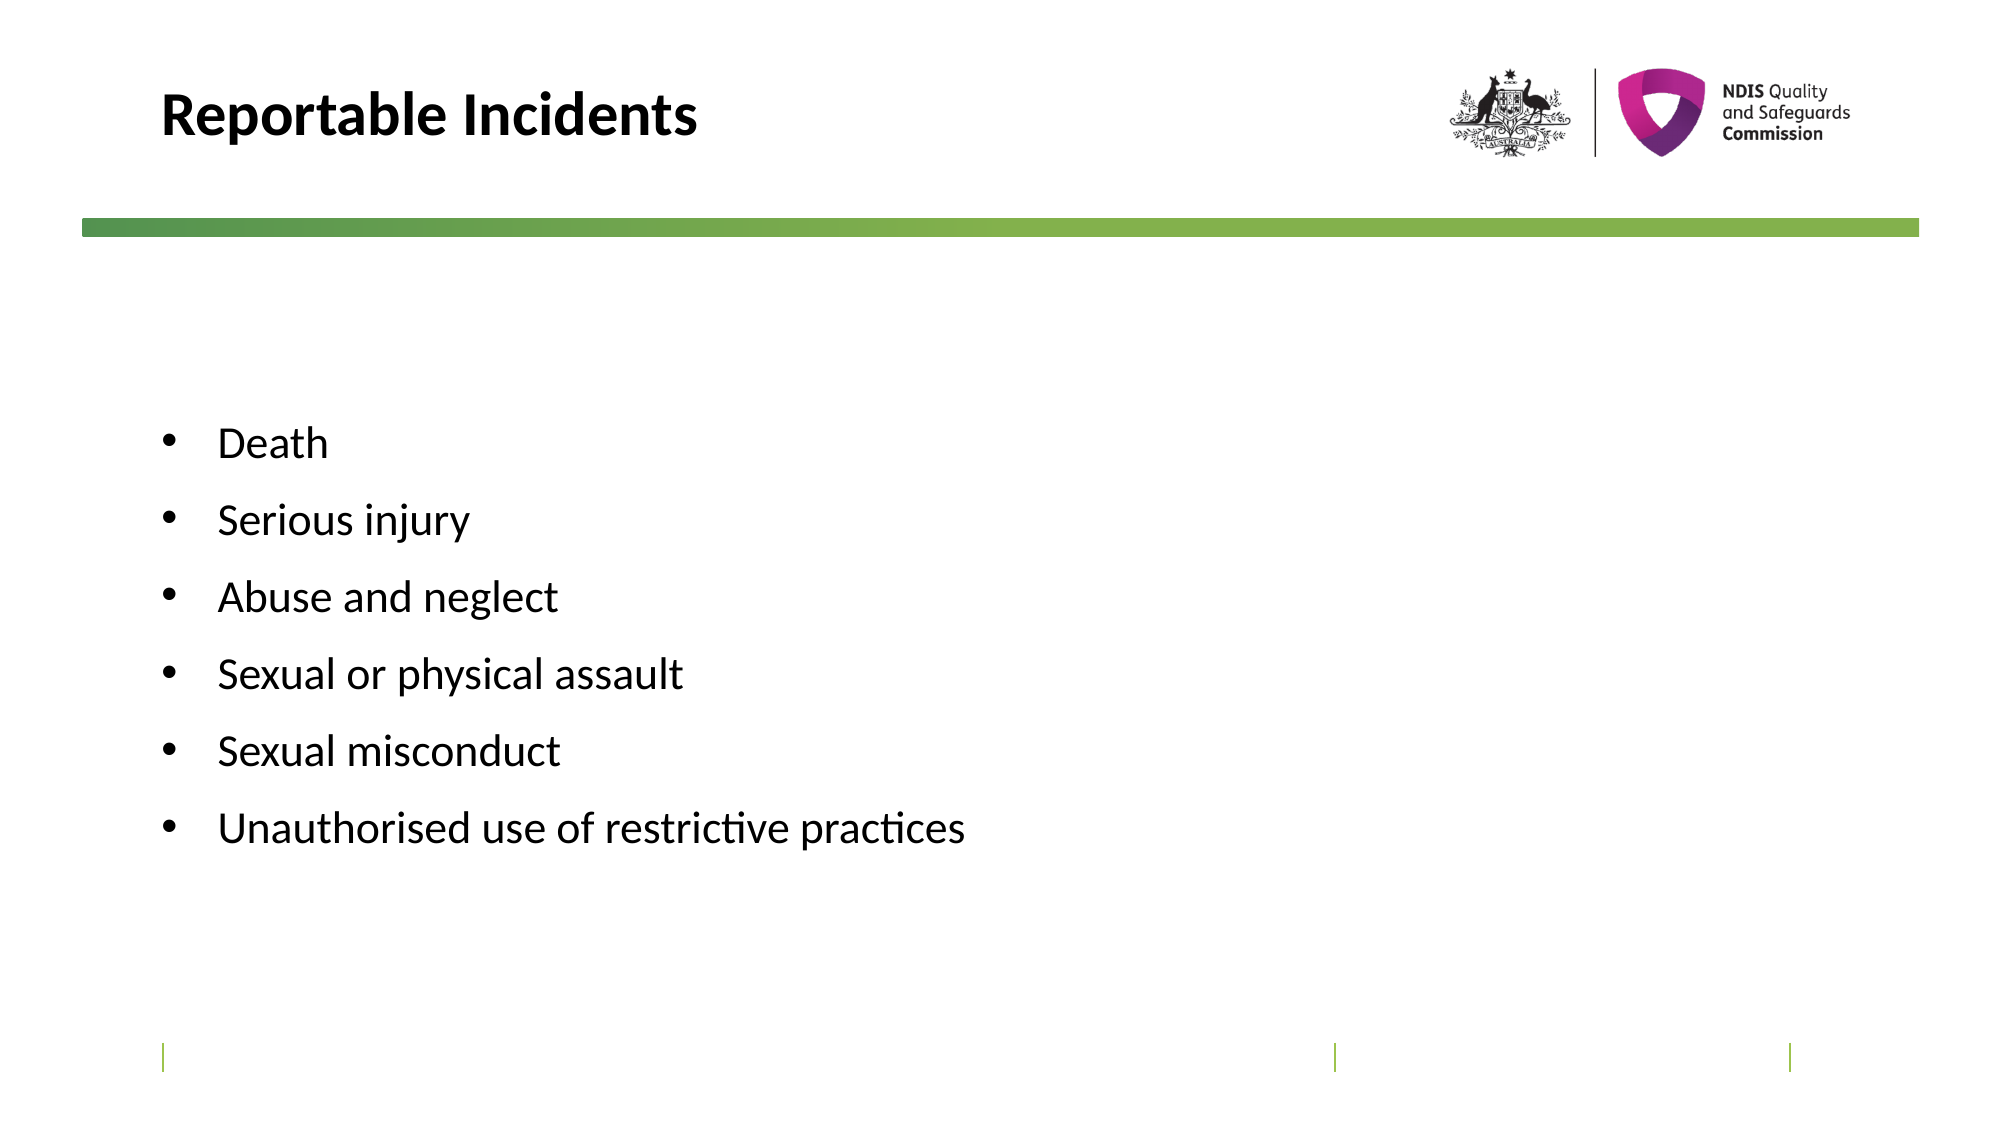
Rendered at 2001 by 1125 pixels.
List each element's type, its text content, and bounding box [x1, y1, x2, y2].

title Reportable Incidents [161, 0, 1335, 226]
list Death Serious injury Abuse and neglect Sexual or physical assault Sexual misconduct Unauthorised use of restrictive practices [161, 332, 1839, 1018]
picture [1423, 42, 1876, 183]
